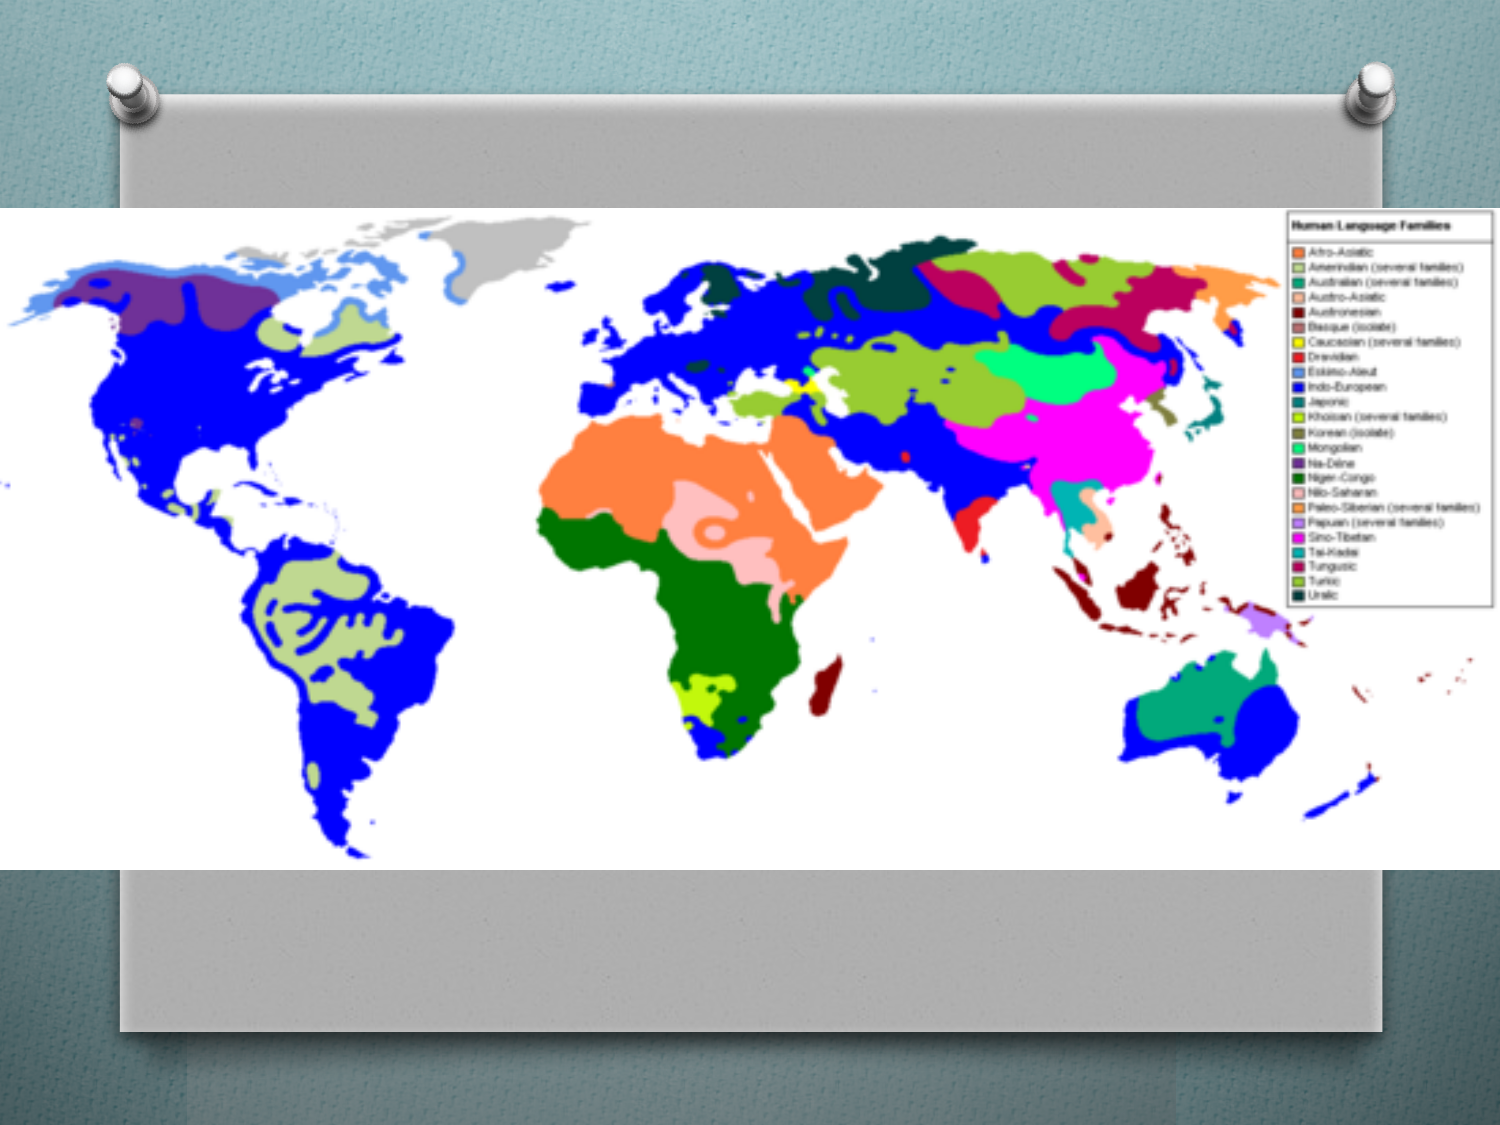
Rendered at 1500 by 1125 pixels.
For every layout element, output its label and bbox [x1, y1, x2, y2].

picture [1317, 35, 1439, 156]
picture [0, 207, 1500, 870]
picture [75, 29, 198, 153]
